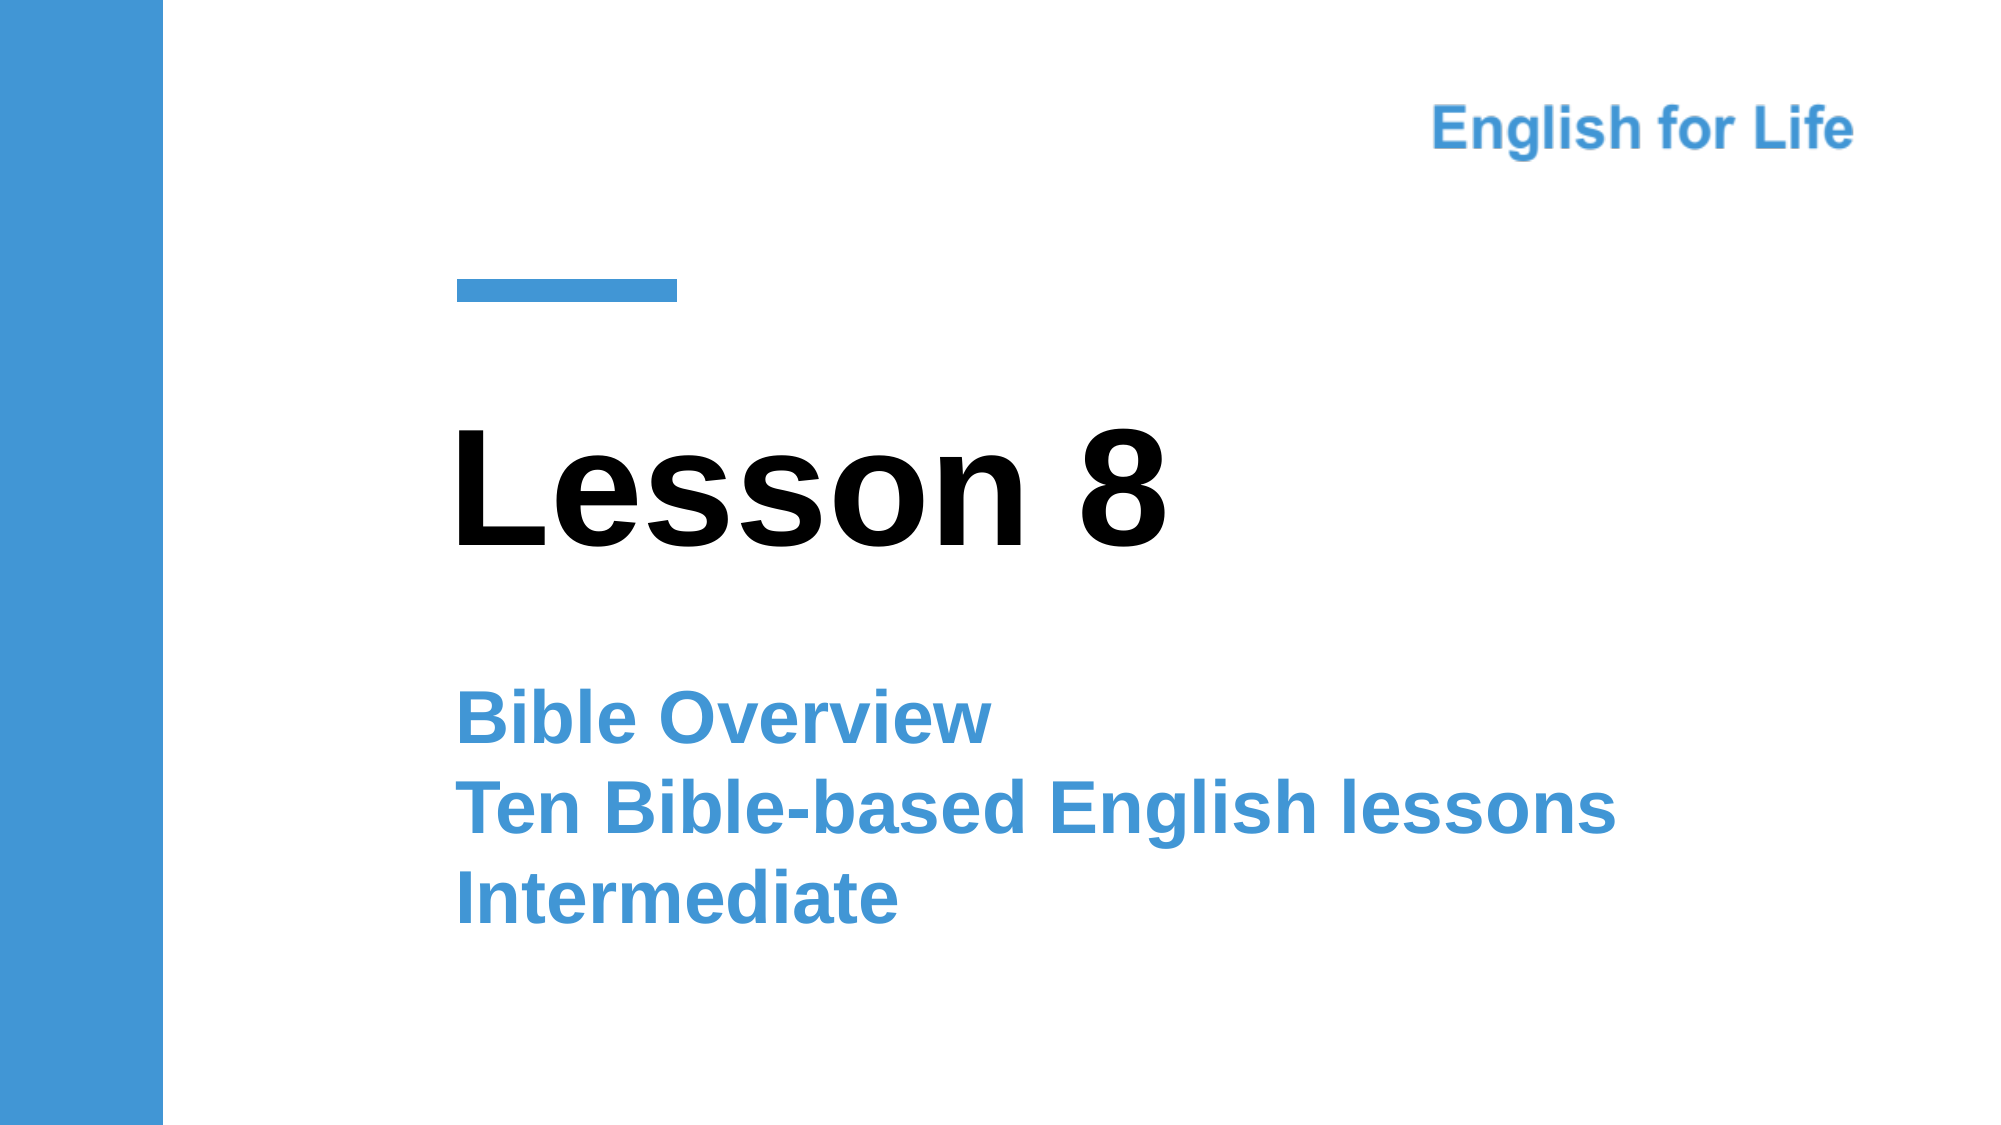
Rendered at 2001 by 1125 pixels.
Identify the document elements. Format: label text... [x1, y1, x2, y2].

text_box [0, 0, 163, 1125]
text_box Lesson 8 [440, 369, 1850, 587]
picture [824, 71, 1891, 199]
text_box Bible Overview Ten Bible-based English lessons Intermediate [440, 661, 1778, 947]
